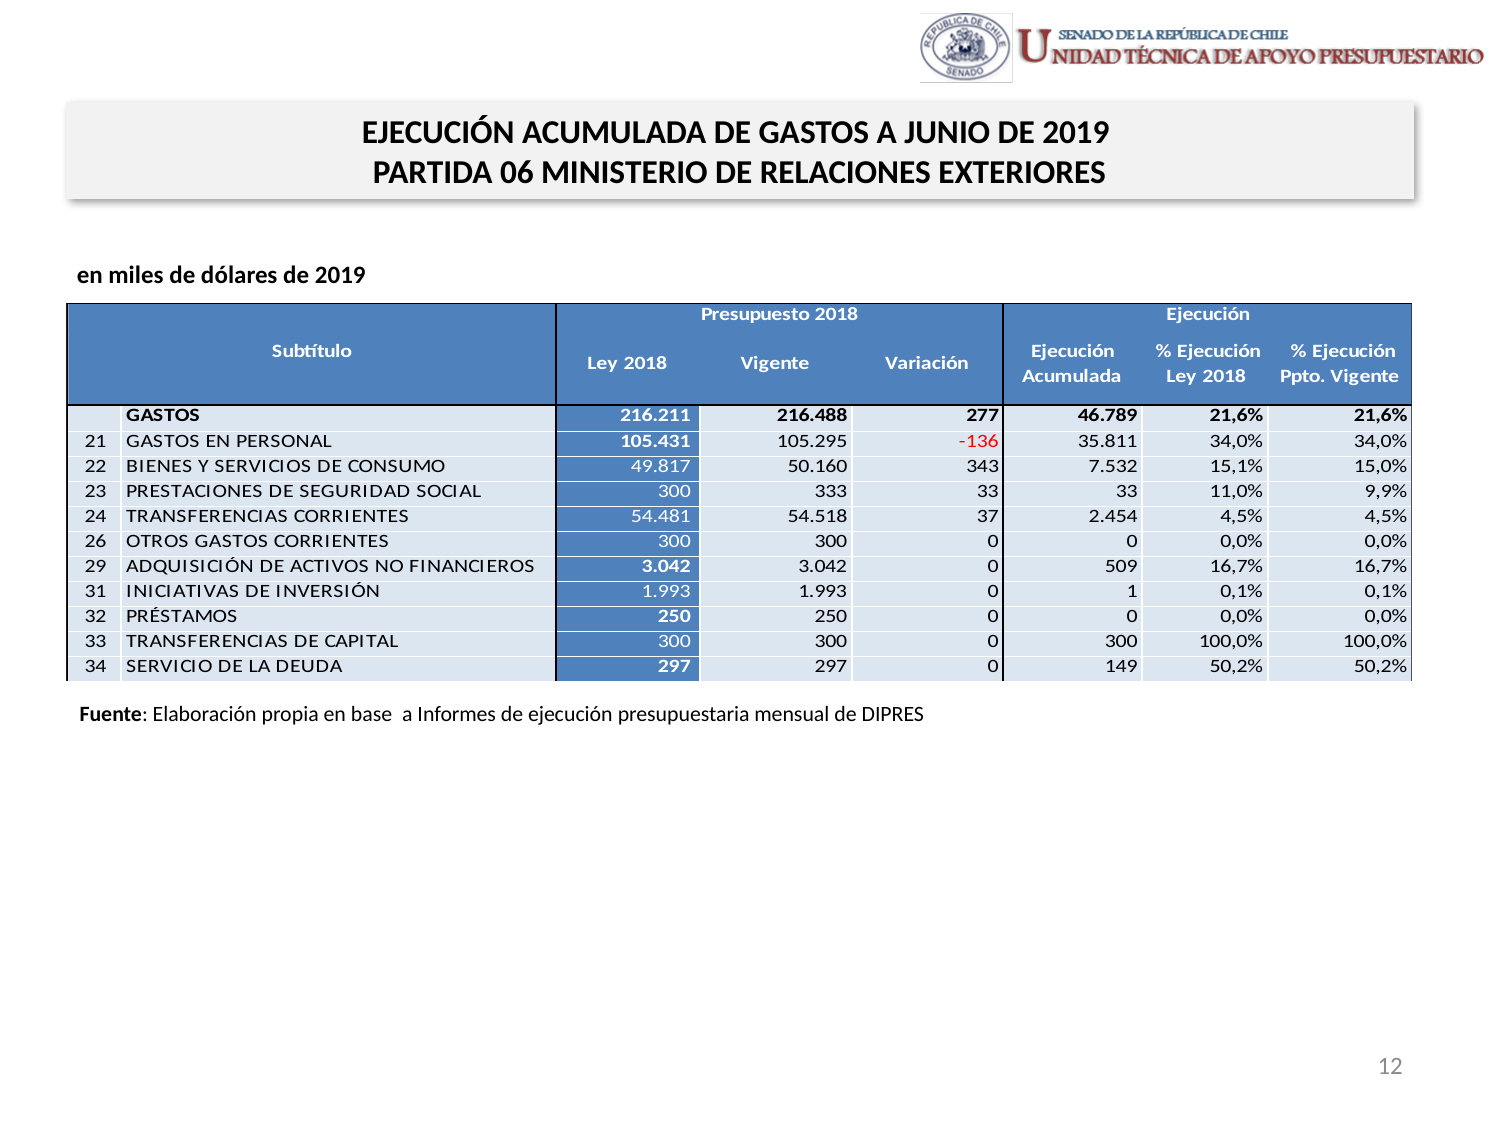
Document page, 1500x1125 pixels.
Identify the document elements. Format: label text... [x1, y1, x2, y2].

text_box en miles de dólares de 2019 [62, 251, 1412, 305]
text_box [66, 302, 1414, 683]
picture [920, 2, 1499, 116]
slide_number 12 [1067, 1035, 1418, 1095]
text_box EJECUCIÓN ACUMULADA DE GASTOS A JUNIO DE 2019 PARTIDA 06 MINISTERIO DE RELACIONES EXTERIORES [66, 102, 1414, 199]
footer Fuente: Elaboración propia en base a Informes de ejecución presupuestaria mensual de DIPRES [64, 692, 1444, 753]
